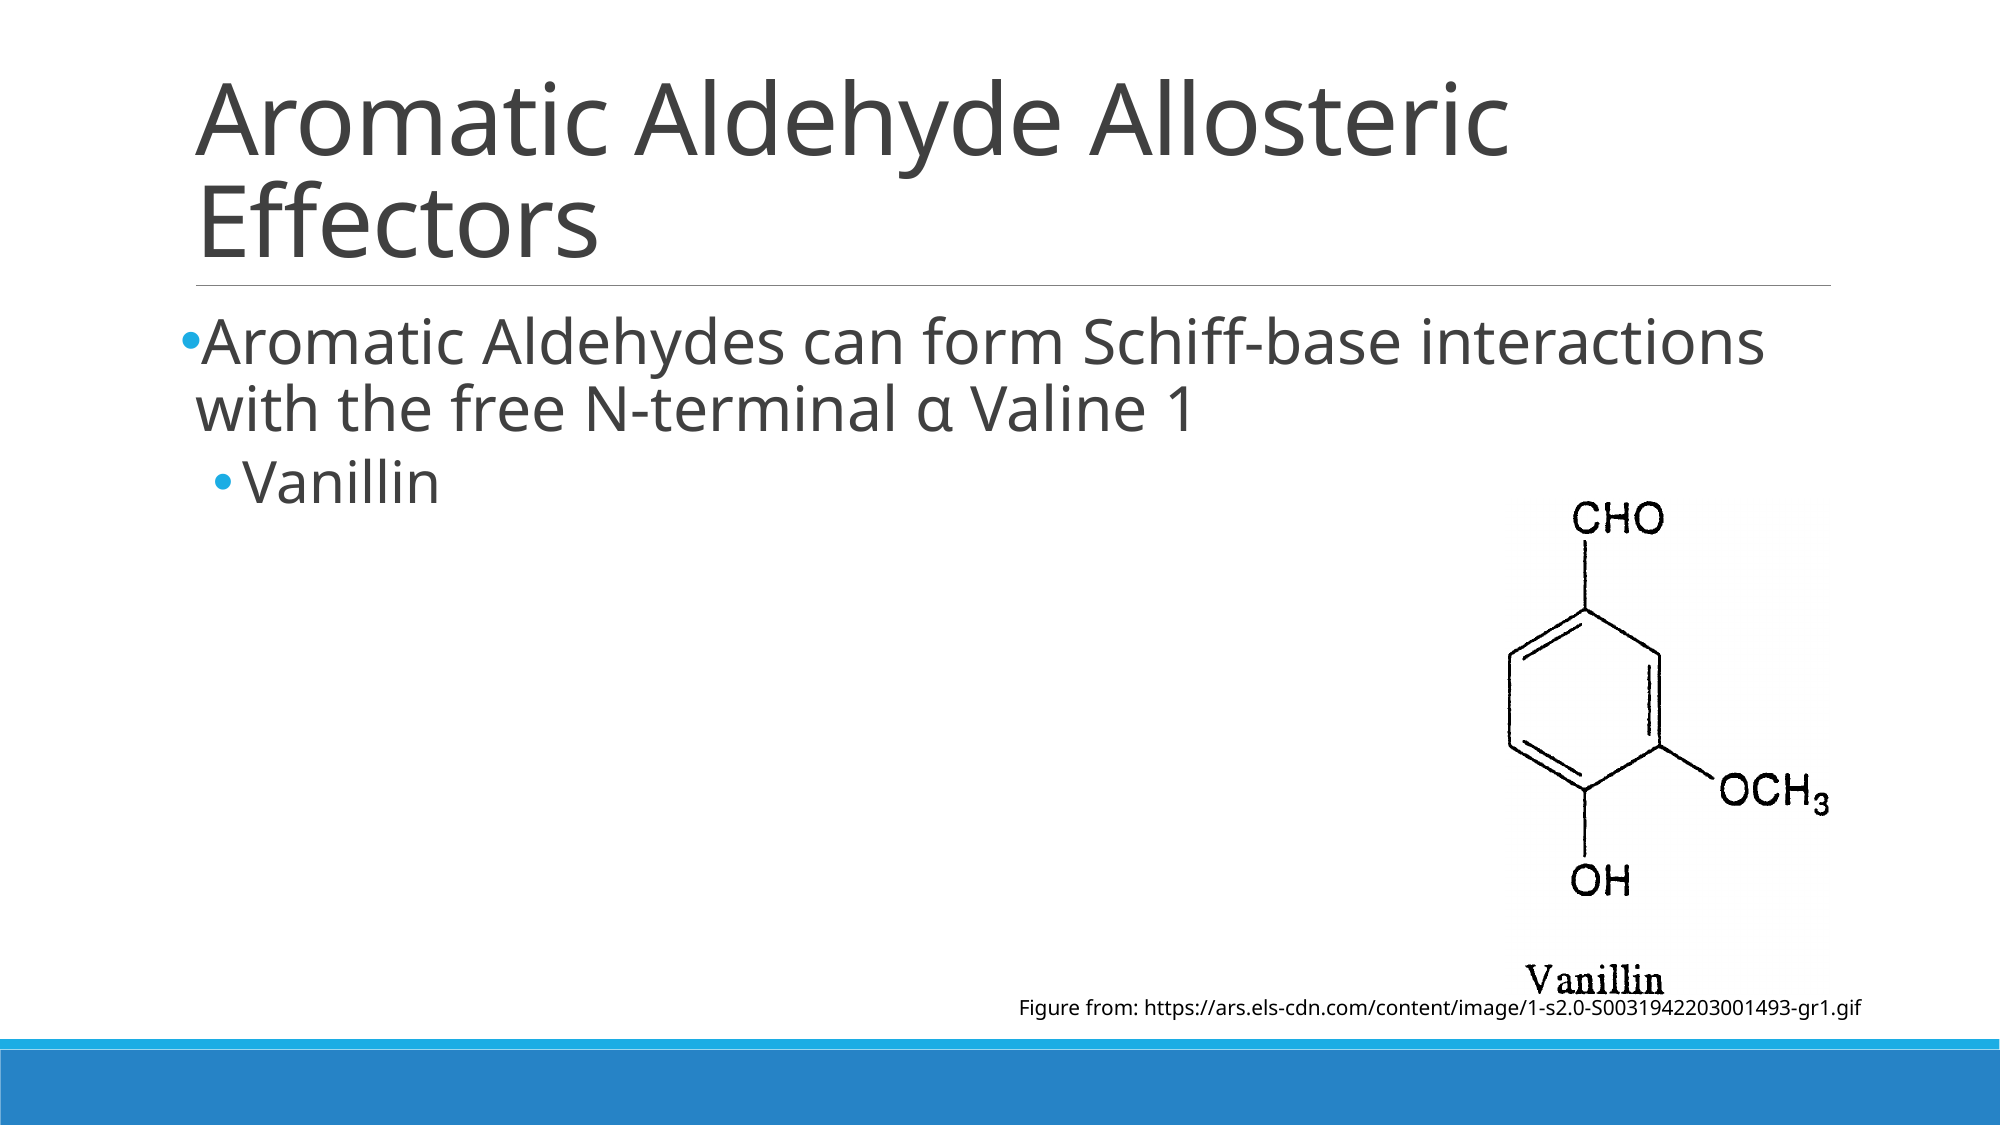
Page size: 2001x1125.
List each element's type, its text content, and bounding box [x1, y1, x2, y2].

title Aromatic Aldehyde Allosteric Effectors [180, 47, 1830, 285]
list Aromatic Aldehydes can form Schiff-base interactions with the free N-terminal α Valine 1 Vanillin [180, 302, 1830, 963]
text_box Figure from: https://ars.els-cdn.com/content/image/1-s2.0-S0031942203001493-gr1.gif [1004, 987, 2000, 1028]
picture [1504, 497, 1831, 995]
